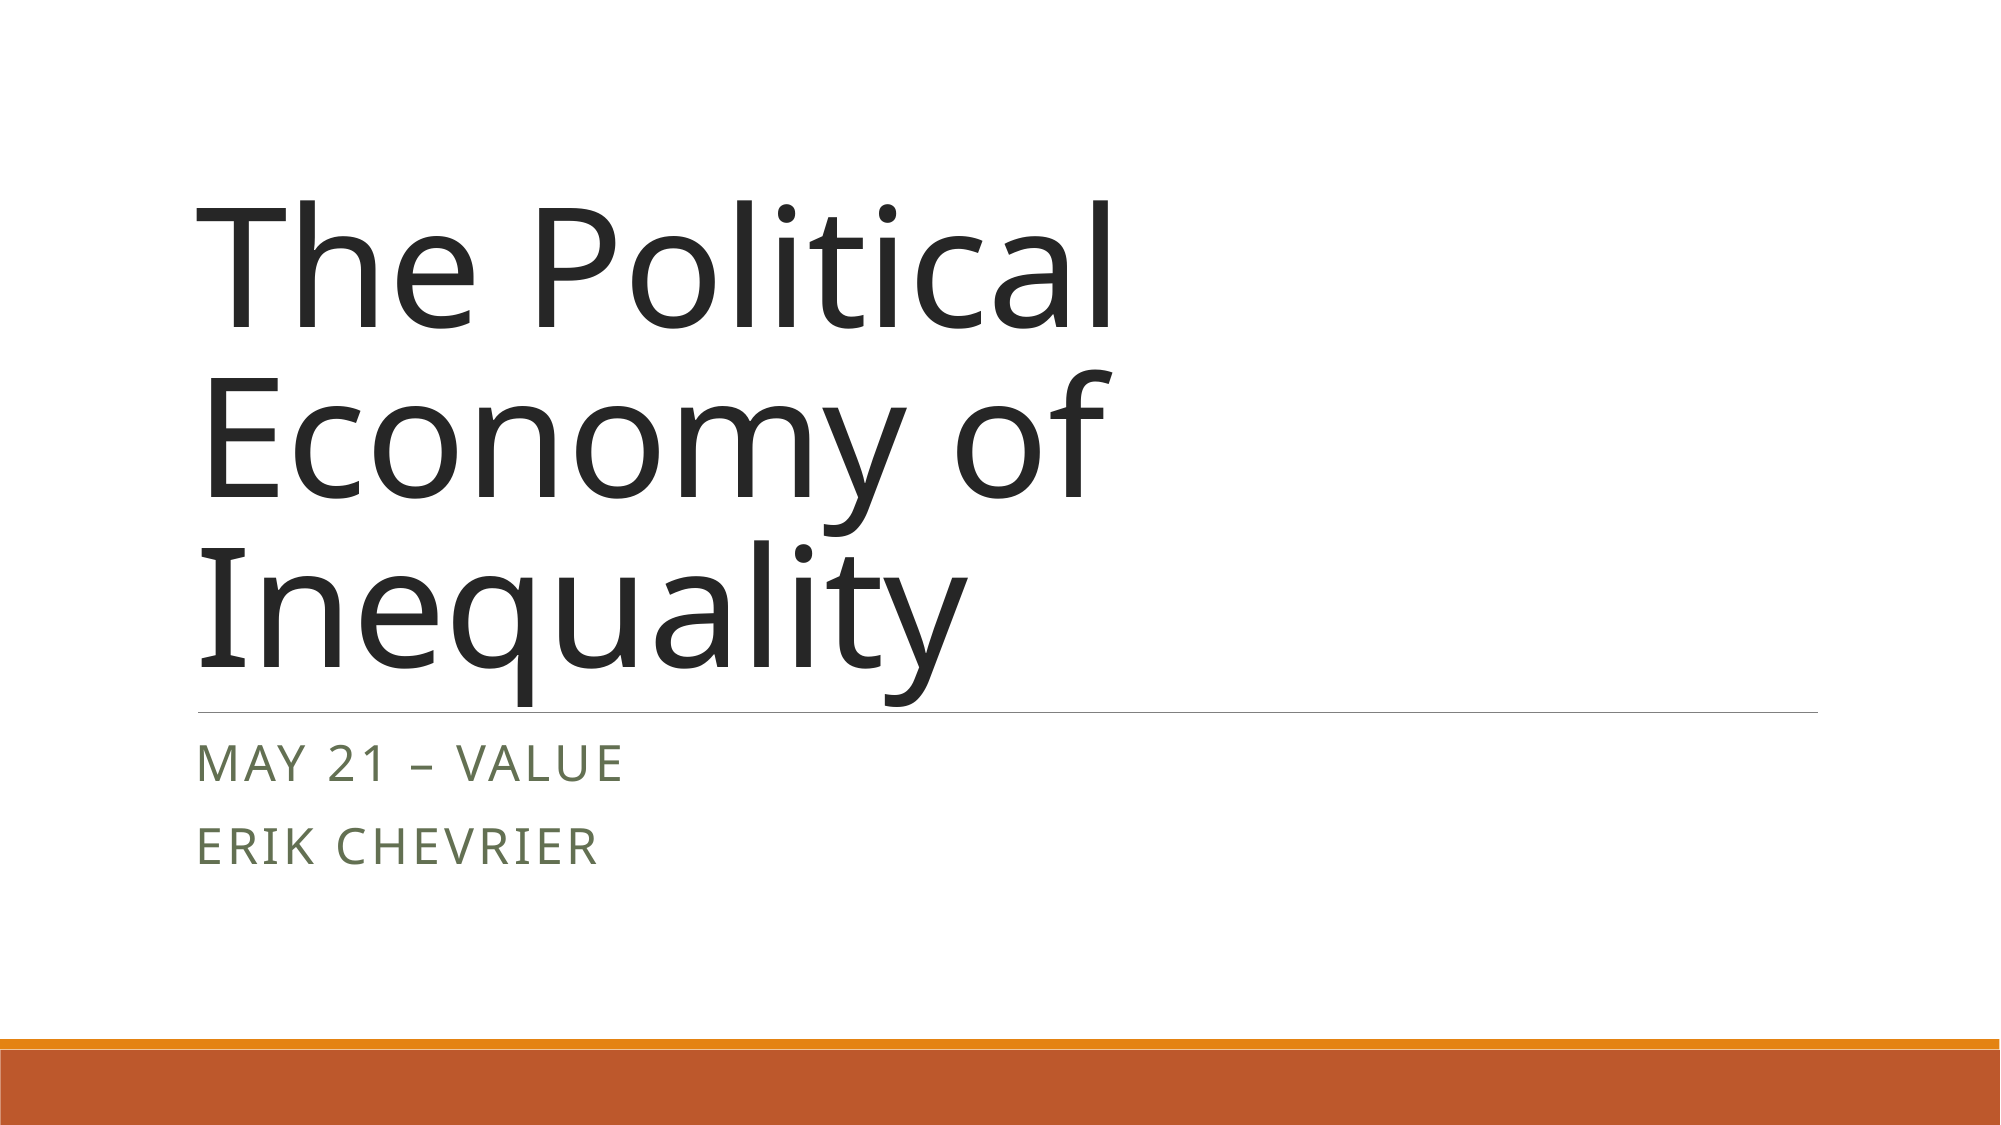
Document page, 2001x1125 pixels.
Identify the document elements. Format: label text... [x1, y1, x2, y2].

title The Political Economy of Inequality [180, 124, 1830, 710]
subtitle May 21 – Value Erik Chevrier [180, 730, 1831, 919]
